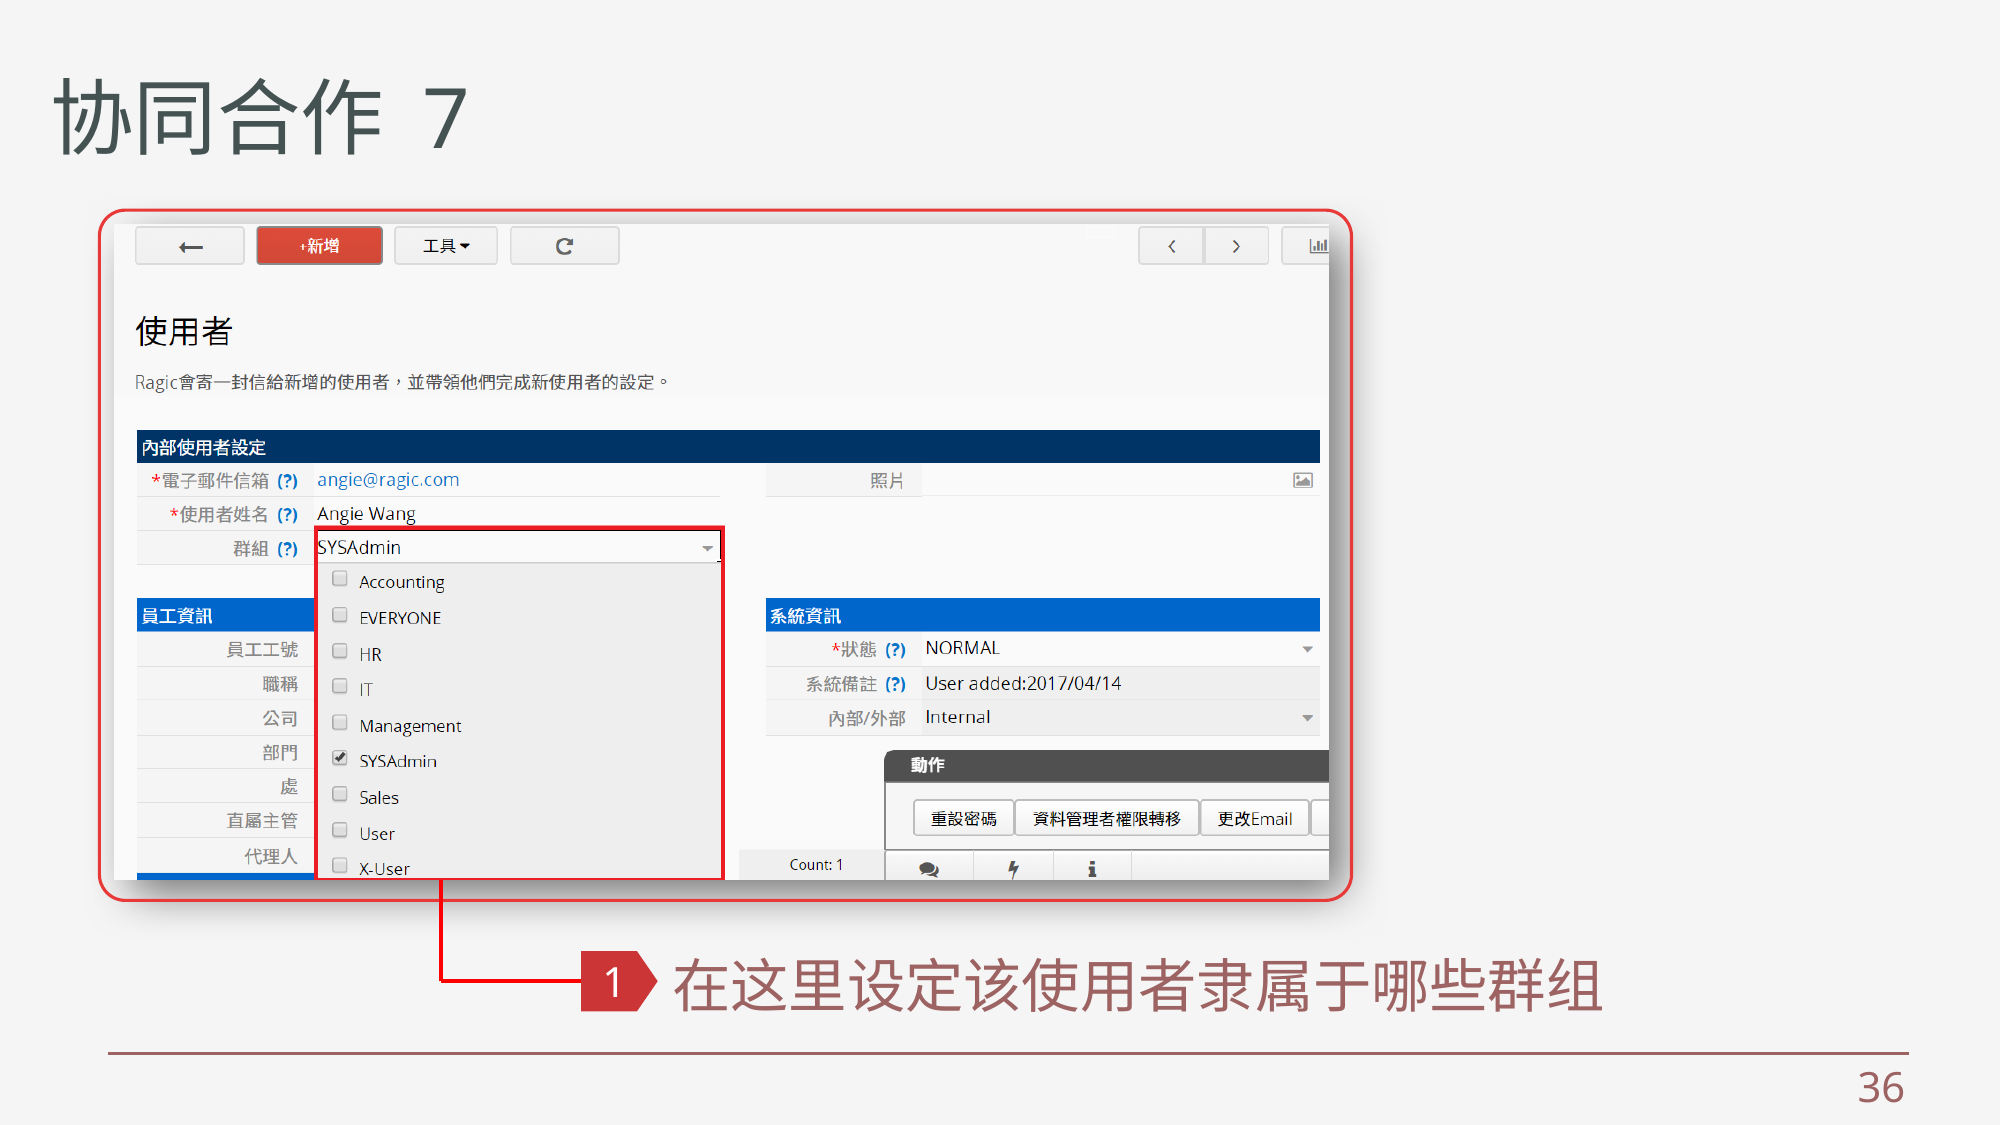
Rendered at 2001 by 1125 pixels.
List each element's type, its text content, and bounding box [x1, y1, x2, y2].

picture [114, 224, 1329, 880]
text_box 协同合作 7 [15, 57, 505, 173]
text_box 1 [580, 950, 659, 1013]
text_box 在这里设定该使用者隶属于哪些群组 [657, 941, 1733, 1027]
text_box [98, 209, 1353, 902]
text_box 36 [1809, 1053, 1922, 1119]
